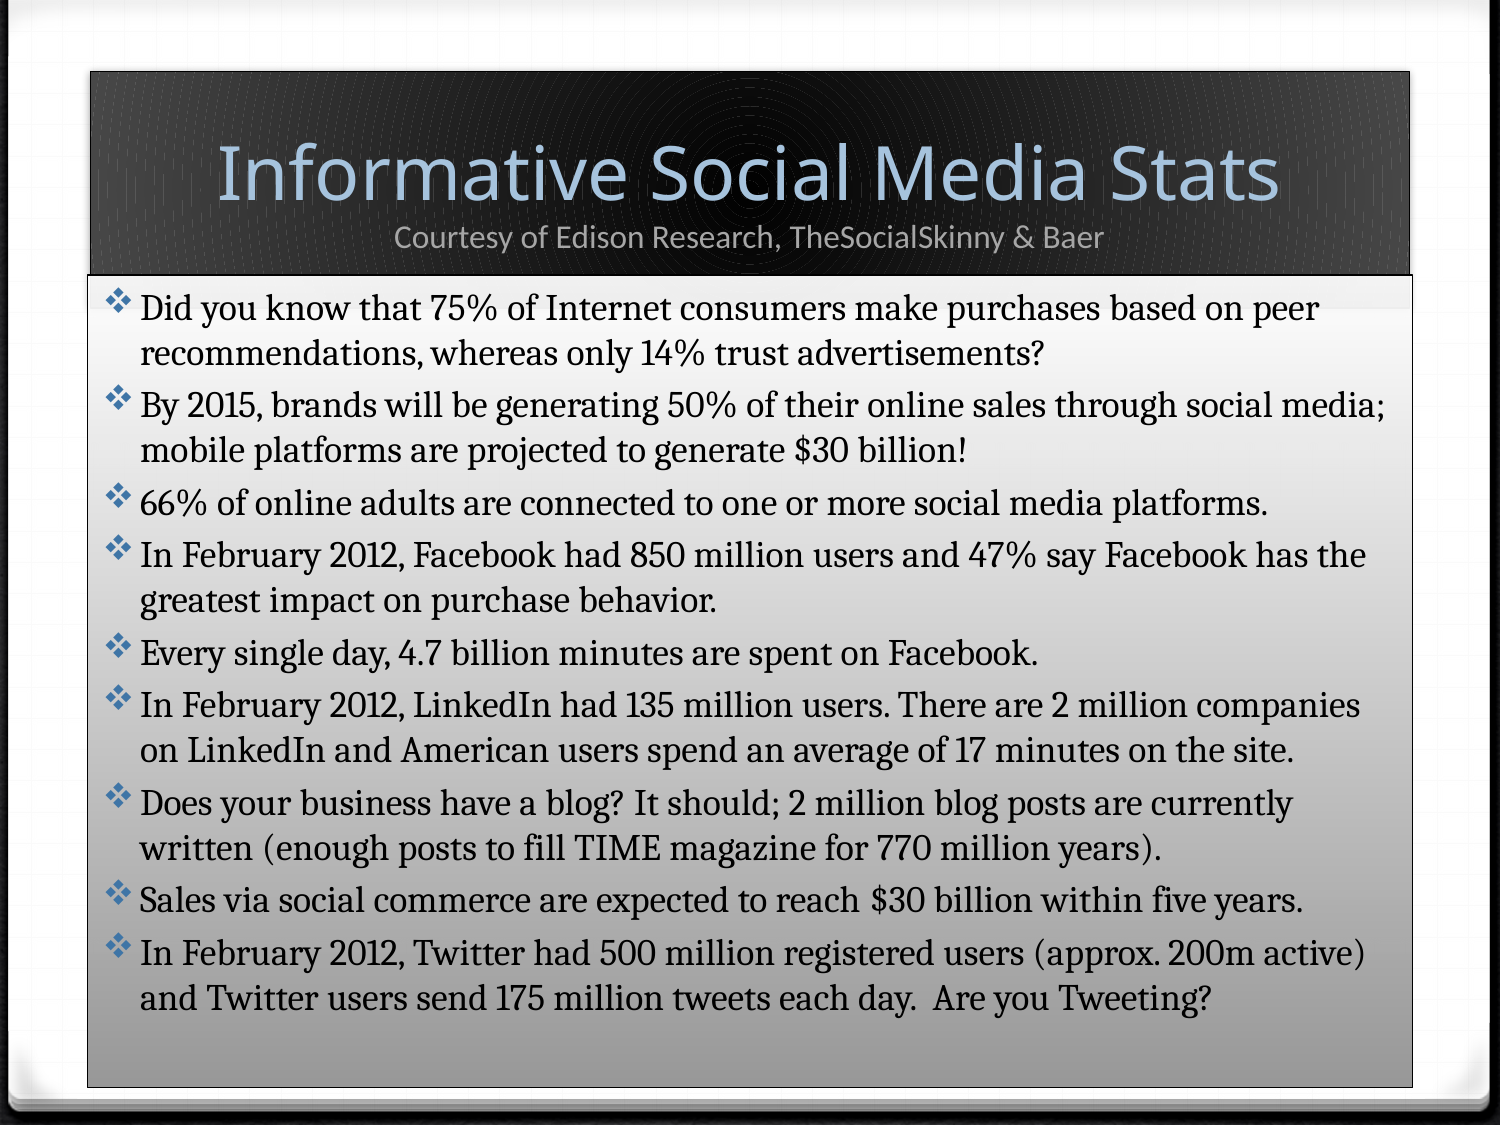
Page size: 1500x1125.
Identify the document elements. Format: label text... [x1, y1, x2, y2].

list Did you know that 75% of Internet consumers make purchases based on peer recommendations, whereas only 14% trust advertisements? By 2015, brands will be generating 50% of their online sales through social media; mobile platforms are projected to generate $30 billion! 66% of online adults are connected to one or more social media platforms. In February 2012, Facebook had 850 million users and 47% say Facebook has the greatest impact on purchase behavior. Every single day, 4.7 billion minutes are spent on Facebook. In February 2012, LinkedIn had 135 million users. There are 2 million companies on LinkedIn and American users spend an average of 17 minutes on the site. Does your business have a blog? It should; 2 million blog posts are currently written (enough posts to fill TIME magazine for 770 million years). Sales via social commerce are expected to reach $30 billion within five years. In February 2012, Twitter had 500 million registered users (approx. 200m active) and Twitter users send 175 million tweets each day. Are you Tweeting? [87, 274, 1413, 1088]
picture [0, 0, 1500, 1125]
title Informative Social Media Stats Courtesy of Edison Research, TheSocialSkinny & Baer [90, 71, 1410, 274]
